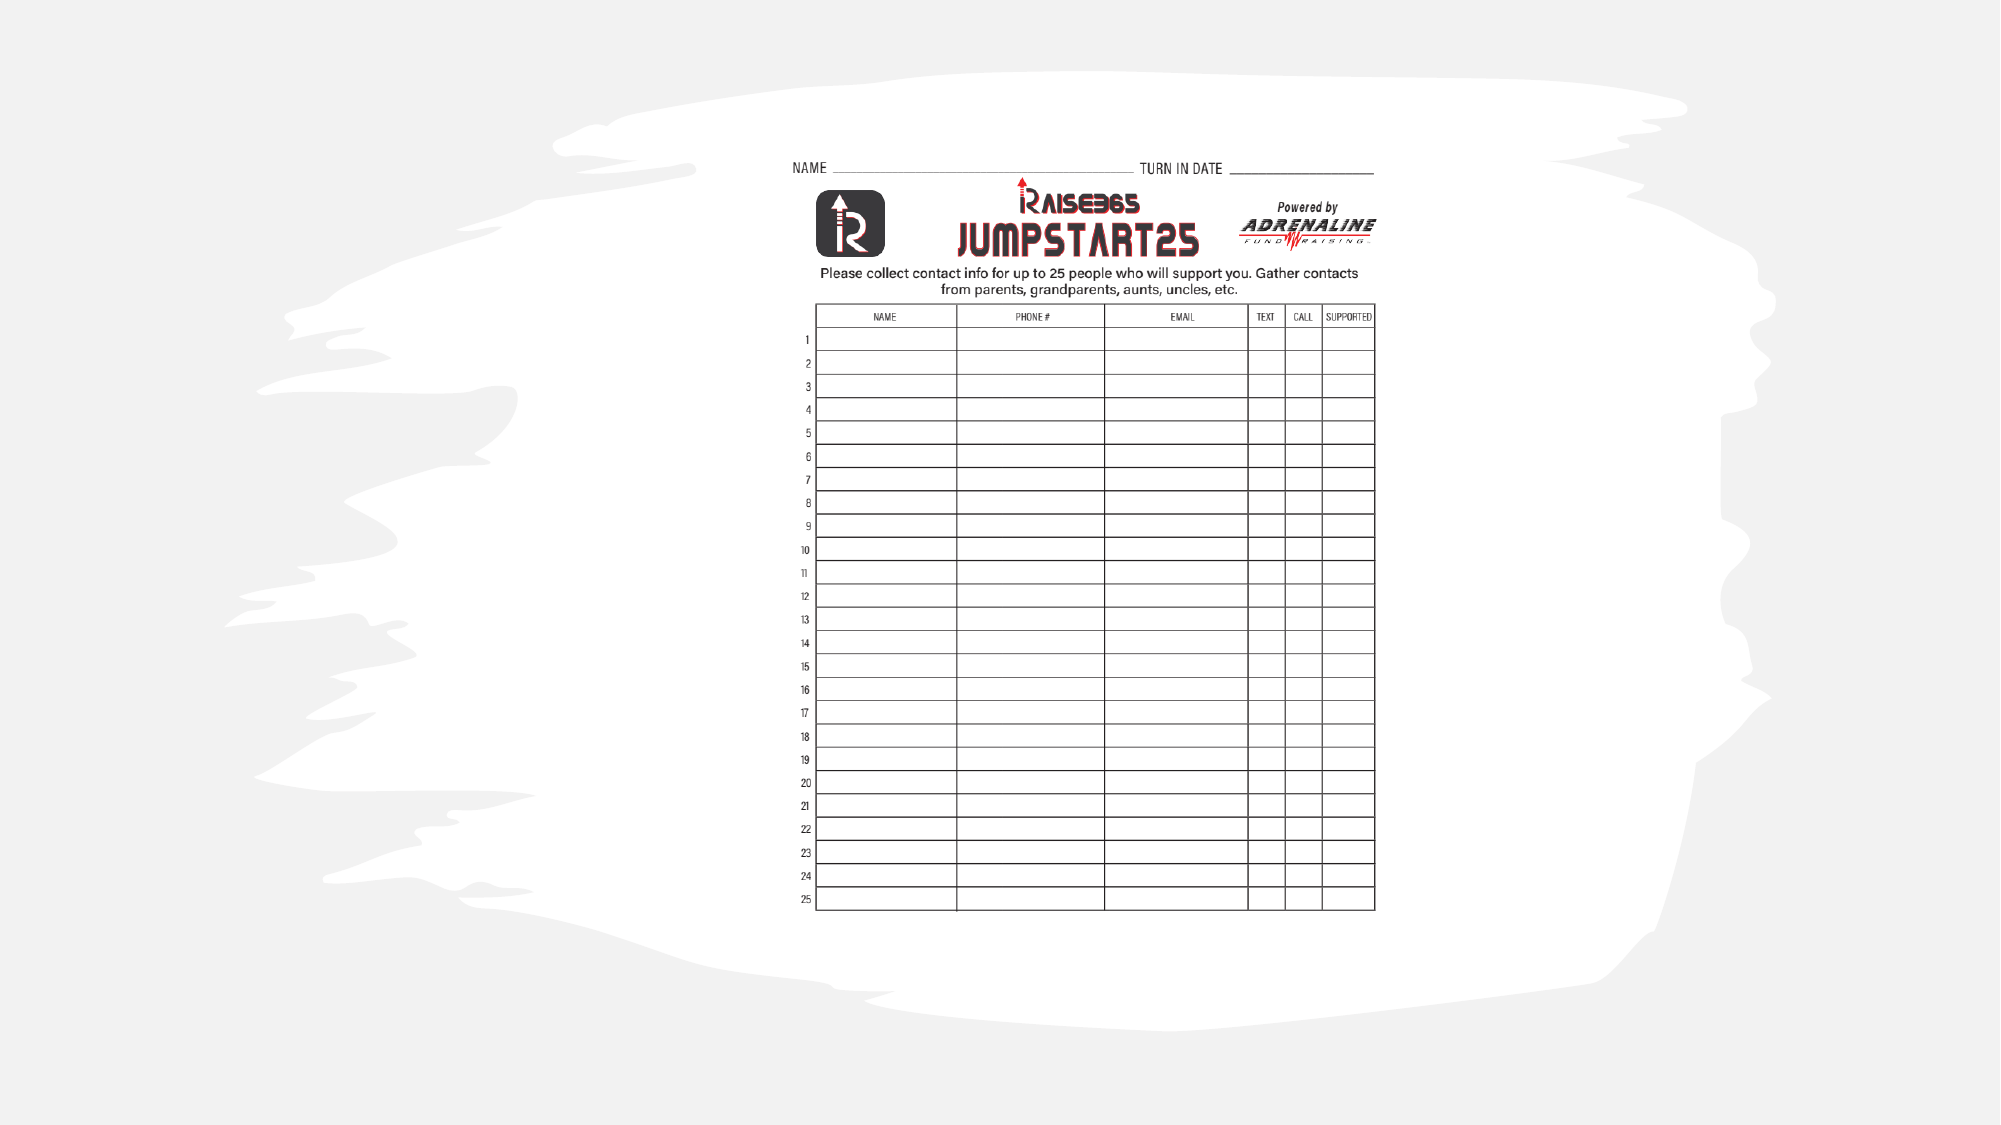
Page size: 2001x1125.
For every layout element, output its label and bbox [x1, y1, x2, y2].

text_box [226, 72, 1775, 1031]
list [769, 129, 1399, 942]
text_box [0, 0, 2000, 1125]
